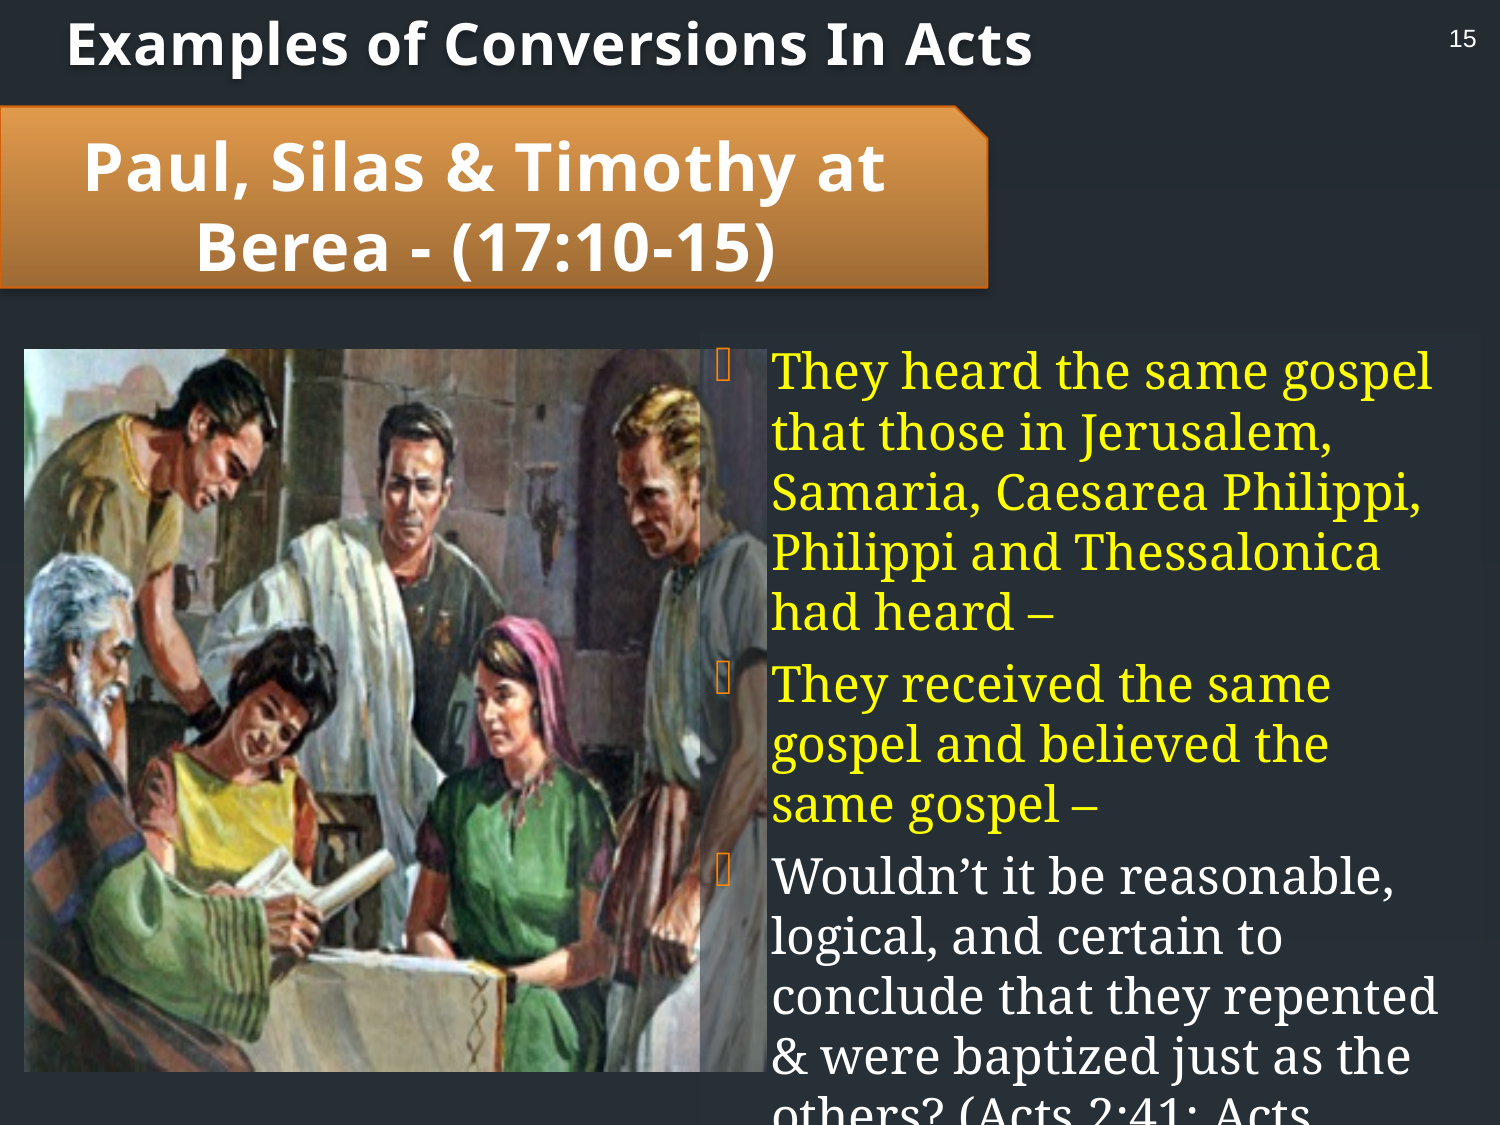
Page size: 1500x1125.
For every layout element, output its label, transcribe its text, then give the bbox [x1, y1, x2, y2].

text_box Paul, Silas & Timothy at Berea - (17:10-15) [0, 105, 989, 289]
picture [24, 349, 768, 1073]
text_box They heard the same gospel that those in Jerusalem, Samaria, Caesarea Philippi, Philippi and Thessalonica had heard – They received the same gospel and believed the same gospel – Wouldn’t it be reasonable, logical, and certain to conclude that they repented & were baptized just as the others? (Acts 2:41; Acts 8:12,13,37-39; 9:18; 22:16; 10:47,48; 16:15, 33) [699, 332, 1482, 1125]
slide_number 15 [1337, 12, 1492, 62]
text_box Examples of Conversions In Acts [0, 0, 1100, 85]
